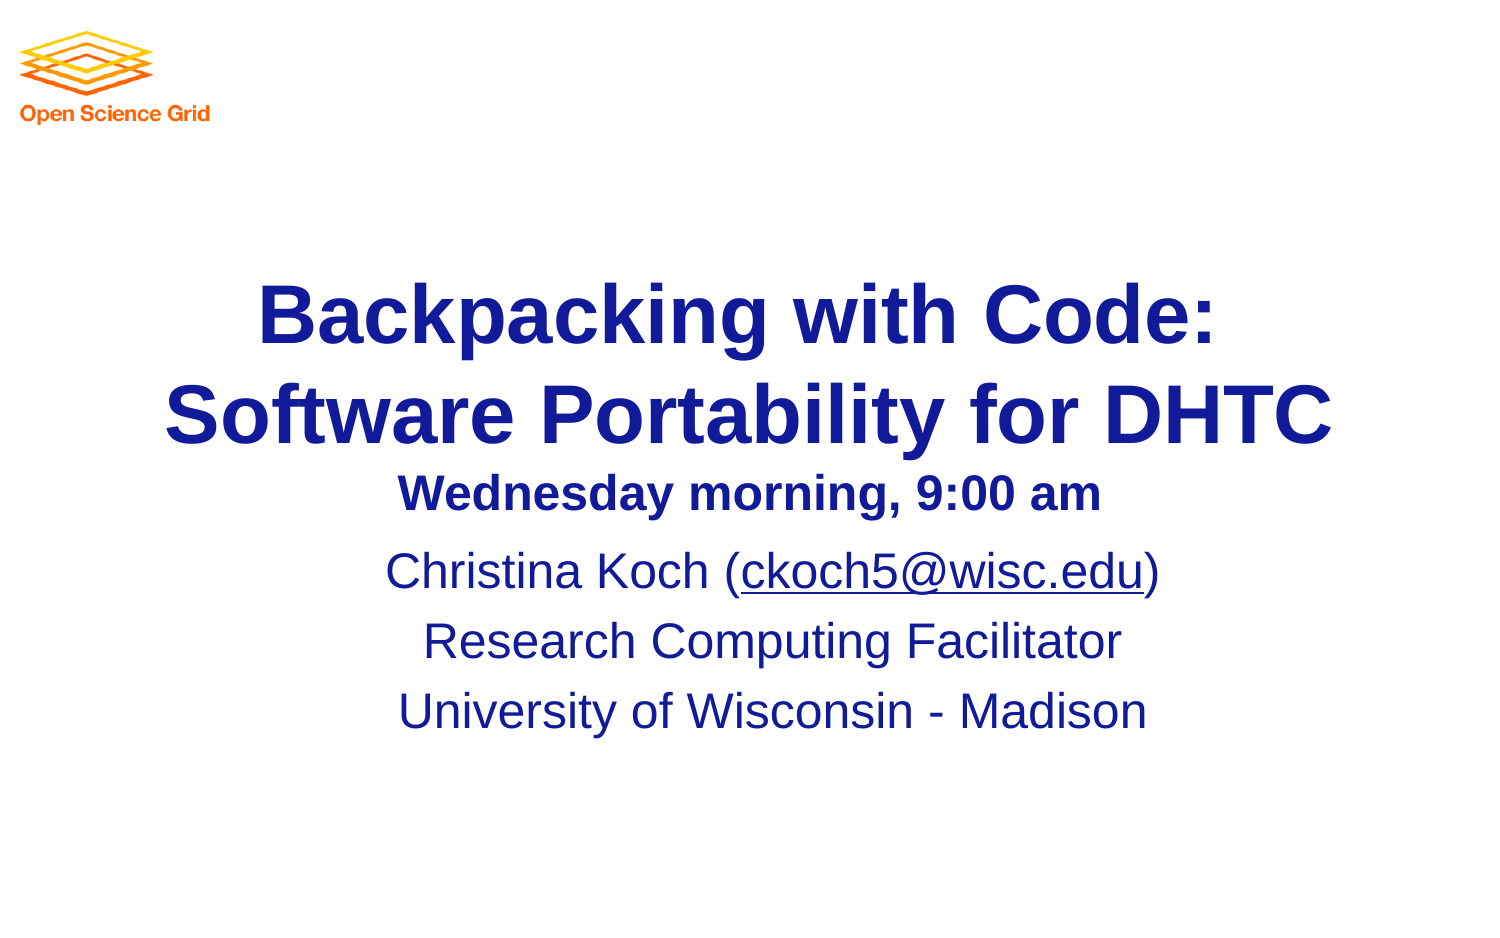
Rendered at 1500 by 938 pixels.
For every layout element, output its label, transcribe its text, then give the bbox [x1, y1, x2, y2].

picture [0, 12, 229, 139]
title Backpacking with Code: Software Portability for DHTC Wednesday morning, 9:00 am [112, 312, 1388, 469]
subtitle Christina Koch (ckoch5@wisc.edu) Research Computing Facilitator University of Wisconsin - Madison [106, 531, 1440, 771]
